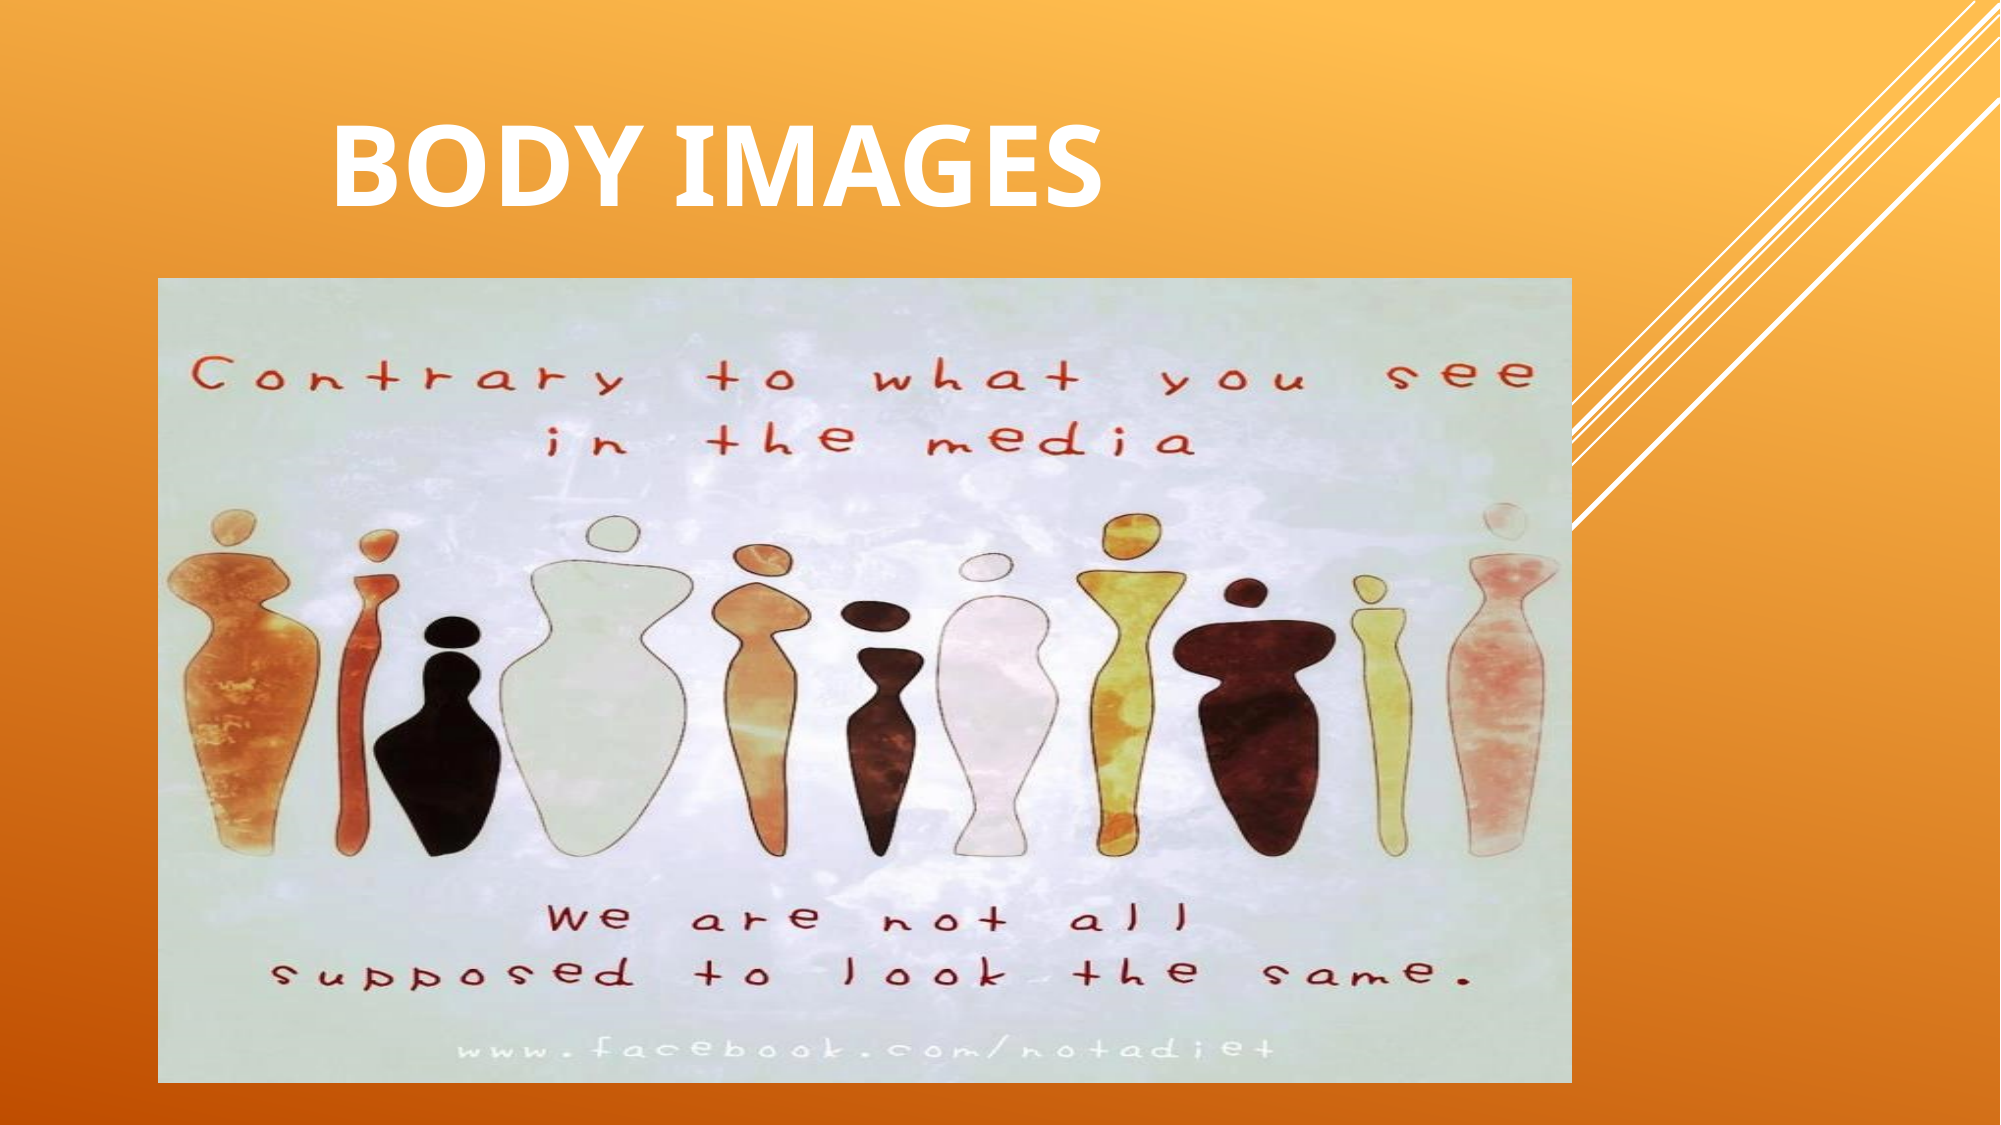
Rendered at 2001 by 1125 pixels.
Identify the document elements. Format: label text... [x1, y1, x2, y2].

title BODY IMAGES [312, 45, 1904, 237]
picture [158, 278, 1573, 1084]
